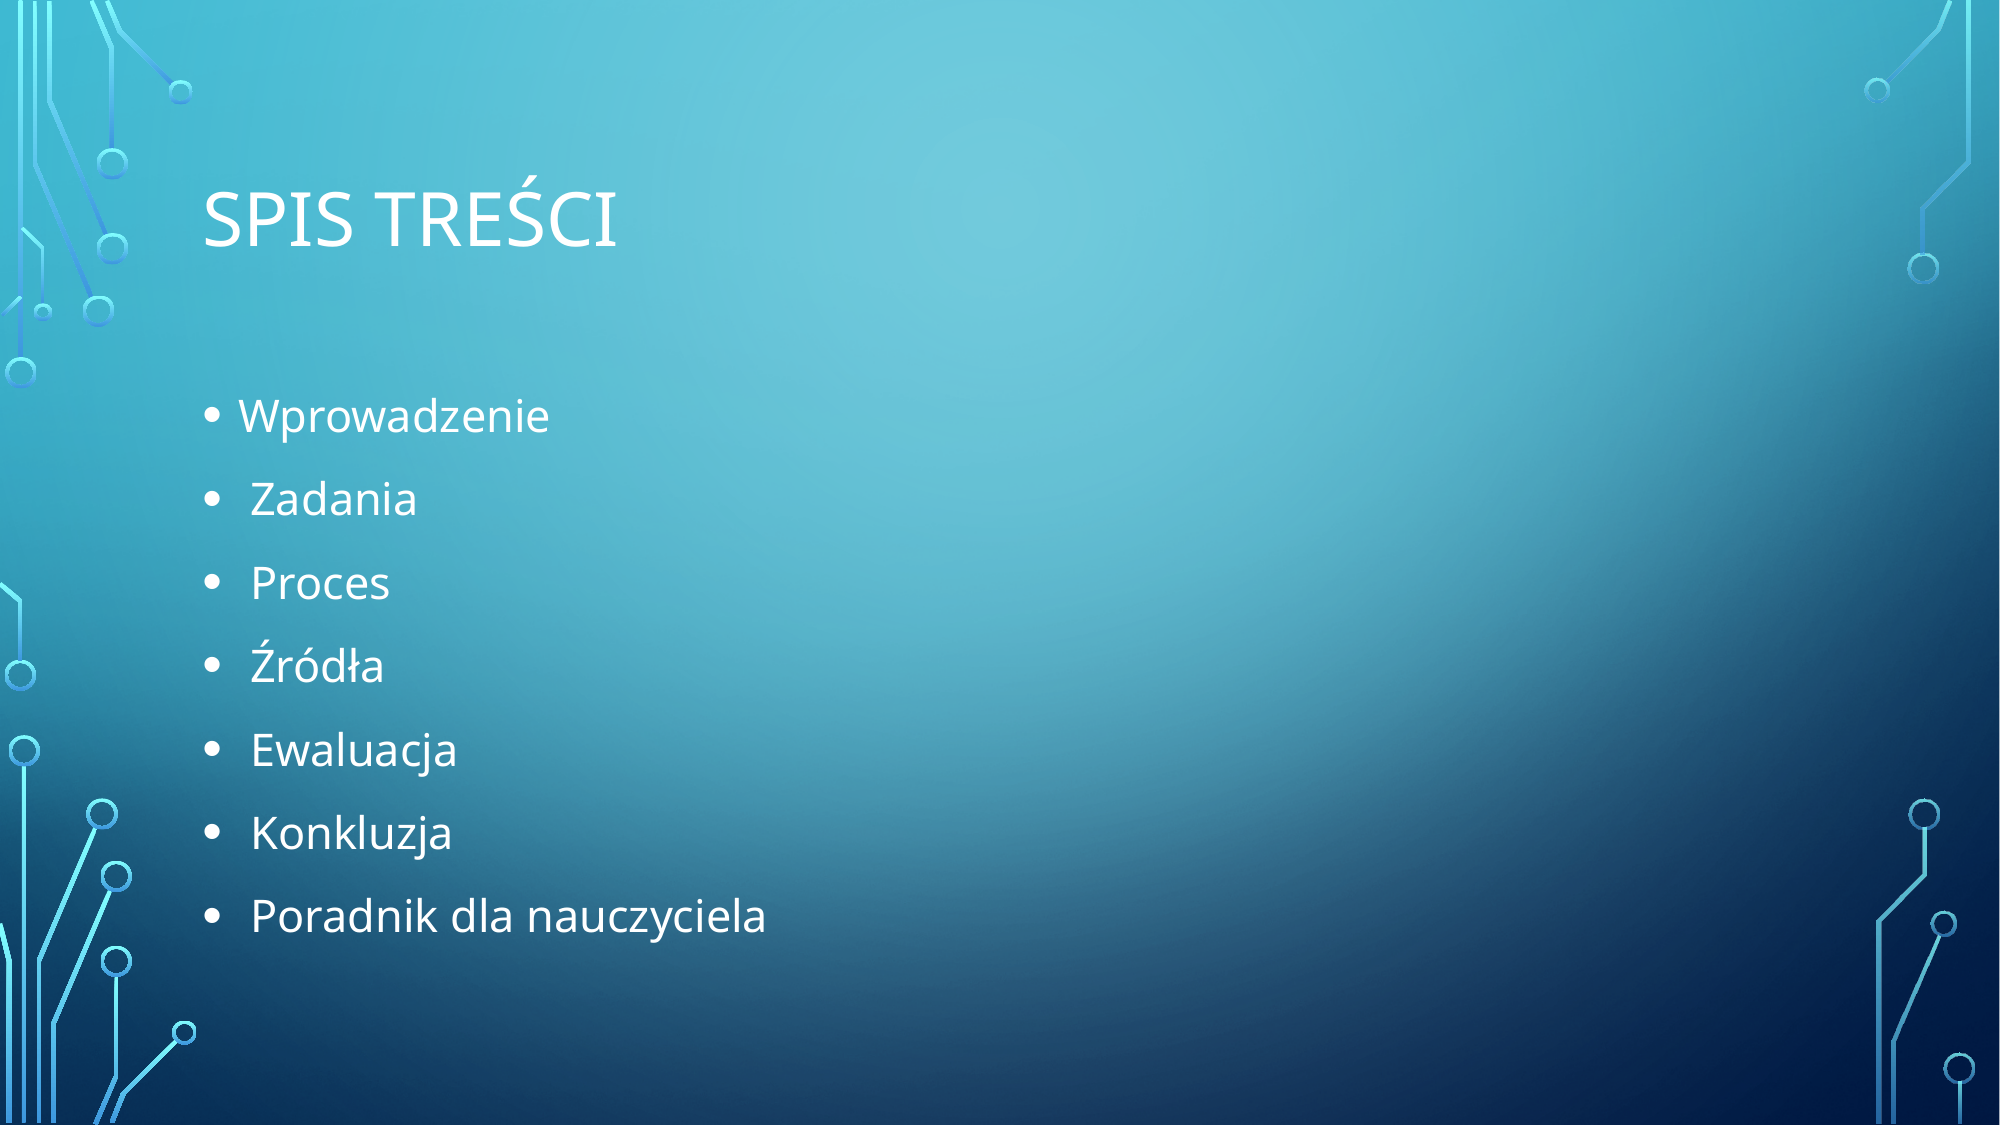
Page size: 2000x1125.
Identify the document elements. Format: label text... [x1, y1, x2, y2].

title Spis treści [187, 101, 1812, 344]
list Wprowadzenie Zadania Proces Źródła Ewaluacja Konkluzja Poradnik dla nauczyciela [187, 369, 1812, 950]
